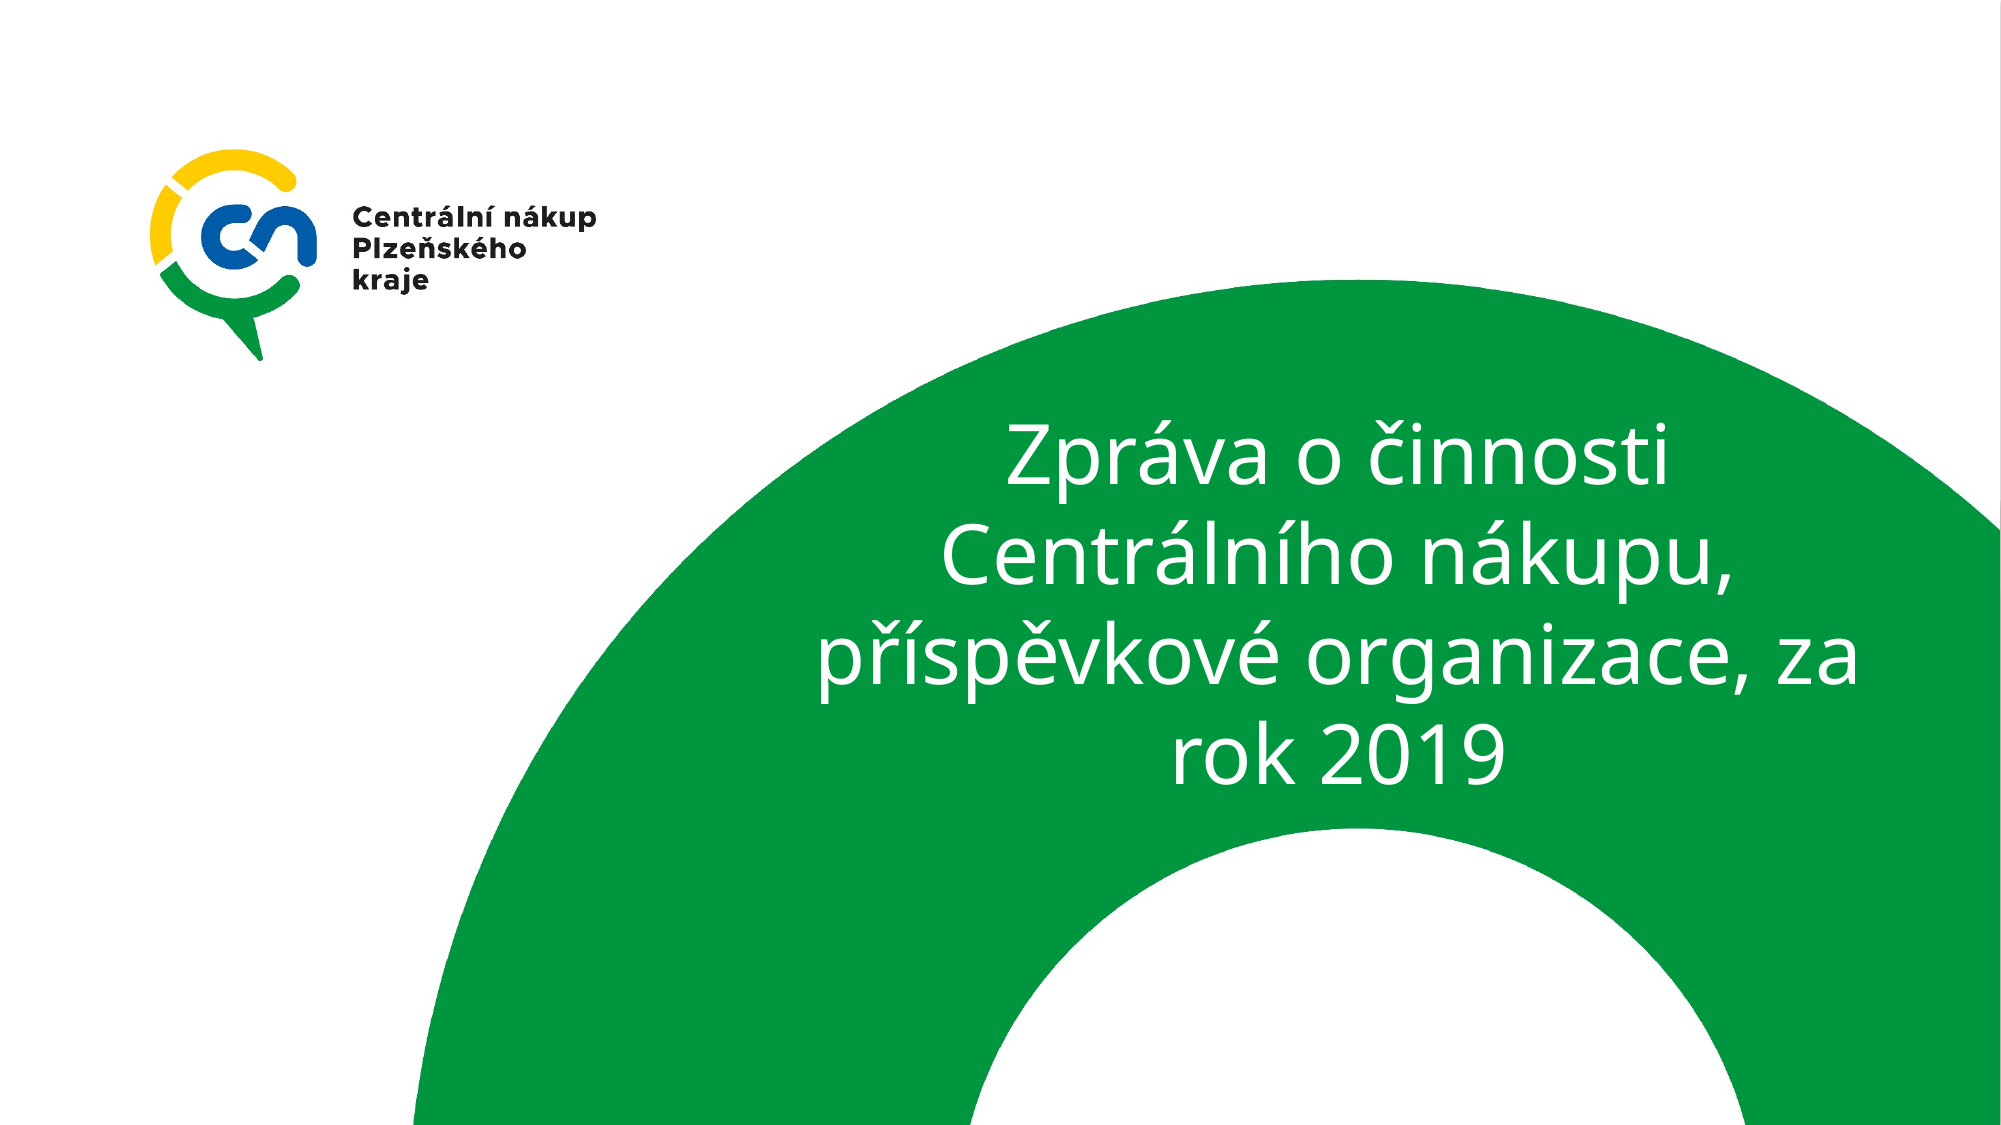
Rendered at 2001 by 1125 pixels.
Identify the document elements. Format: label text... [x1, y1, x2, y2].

title Zpráva o činnosti Centrálního nákupu, příspěvkové organizace, za rok 2019 [764, 406, 1914, 809]
picture [0, 0, 2000, 1125]
